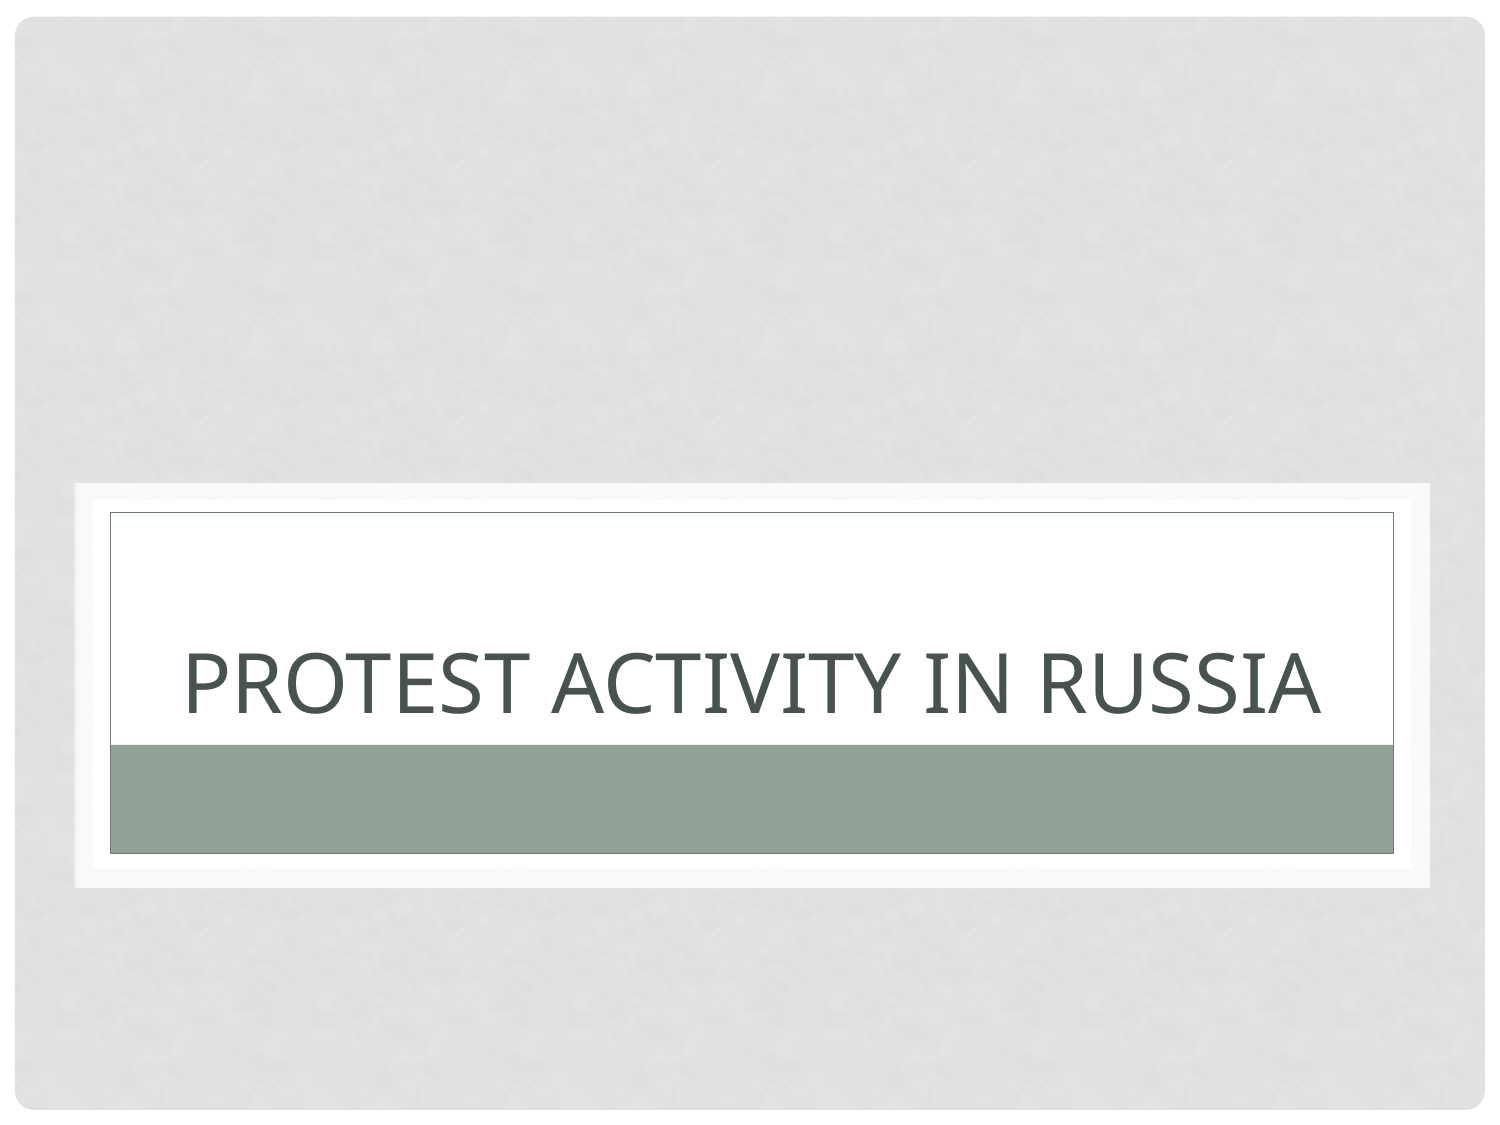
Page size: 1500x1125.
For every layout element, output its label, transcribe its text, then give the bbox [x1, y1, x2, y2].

title Protest activity in russia [120, 525, 1384, 738]
